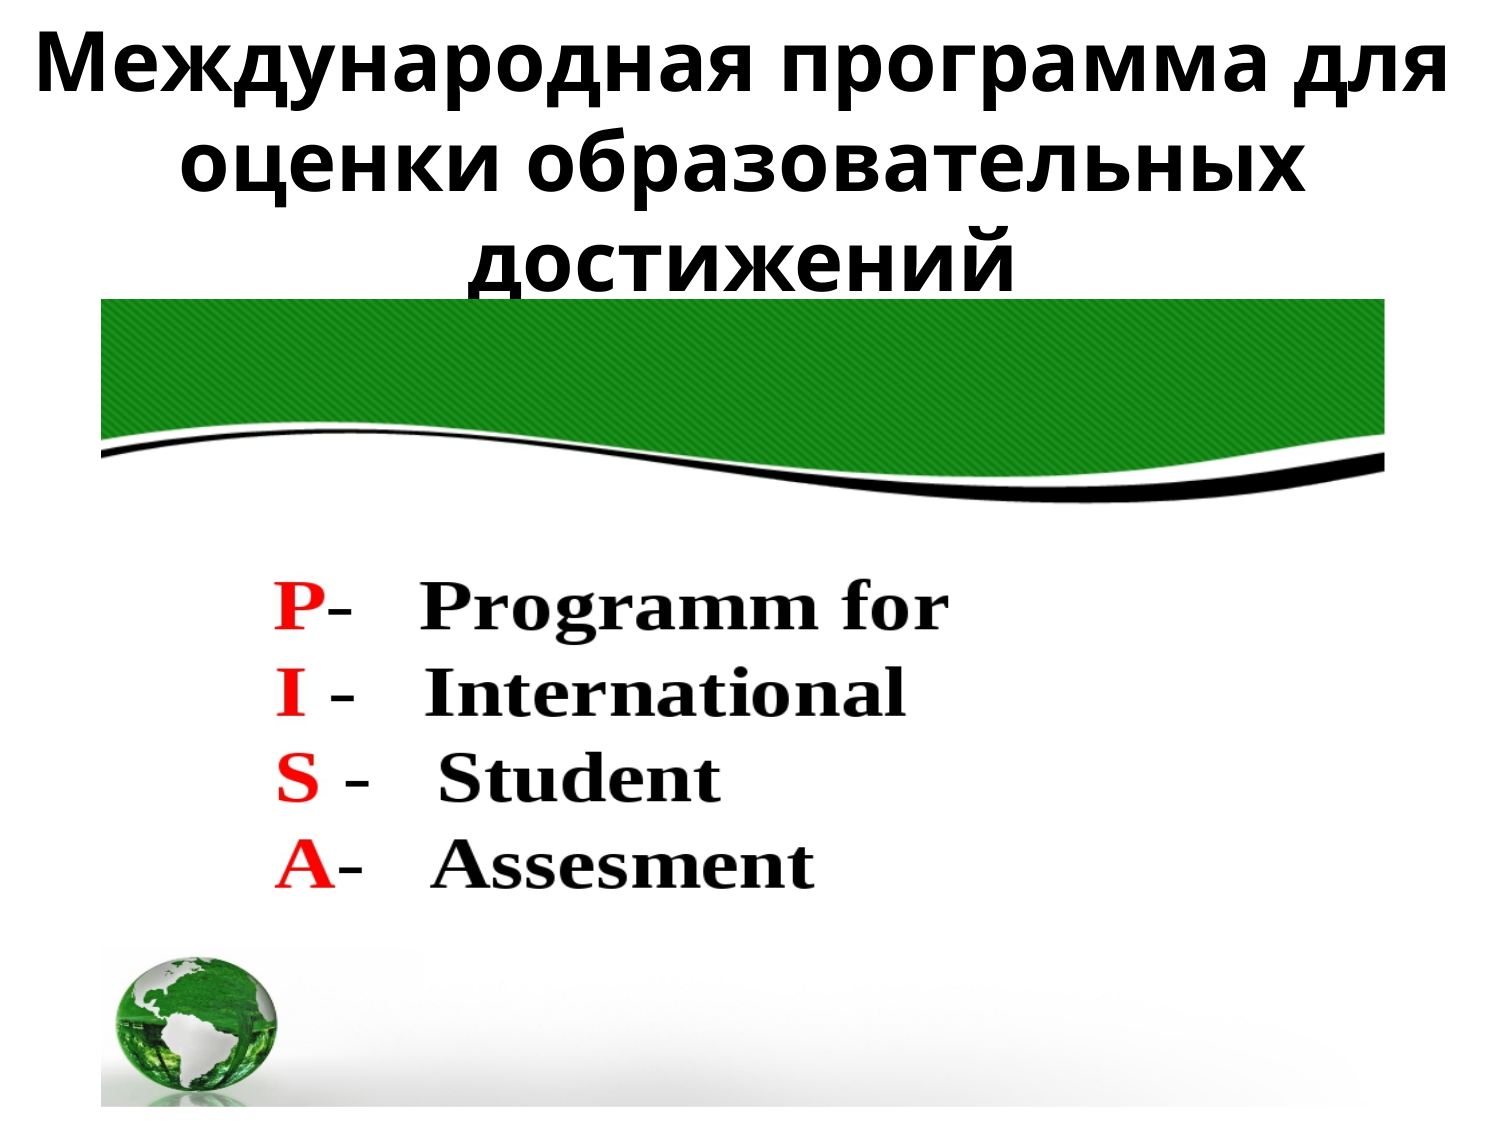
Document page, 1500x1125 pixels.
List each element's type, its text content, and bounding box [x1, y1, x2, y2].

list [100, 299, 1386, 1108]
title Международная программа для оценки образовательных достижений [0, 0, 1487, 317]
